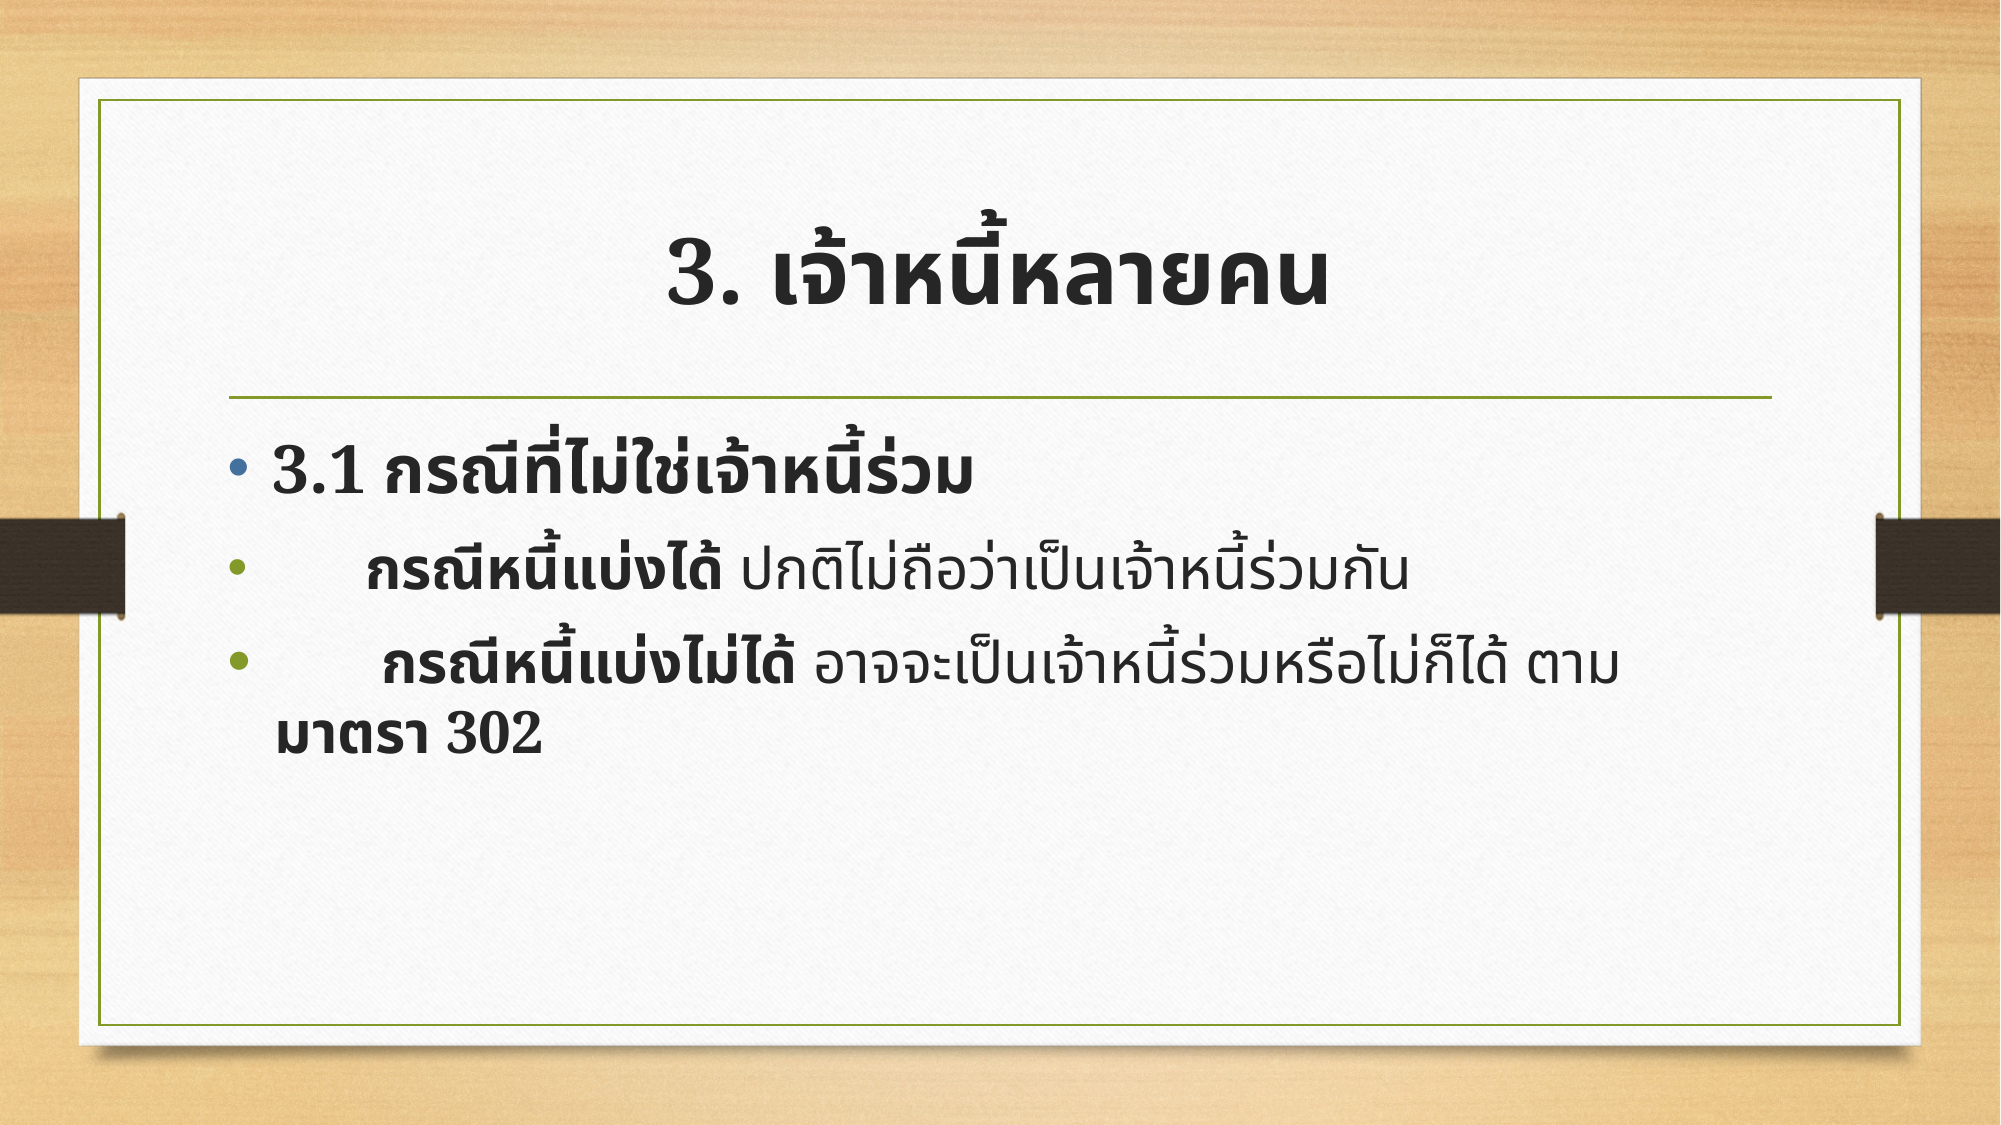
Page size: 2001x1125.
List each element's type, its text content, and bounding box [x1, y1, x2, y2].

title 3. เจ้าหนี้หลายคน [212, 161, 1788, 375]
picture [0, 0, 2001, 1125]
list 3.1 กรณีที่ไม่ใช่เจ้าหนี้ร่วม กรณีหนี้แบ่งได้ ปกติไม่ถือว่าเป็นเจ้าหนี้ร่วมกัน กรณีหนี้แบ่งไม่ได้ อาจจะเป็นเจ้าหนี้ร่วมหรือไม่ก็ได้ ตามมาตรา 302 [212, 419, 1788, 964]
